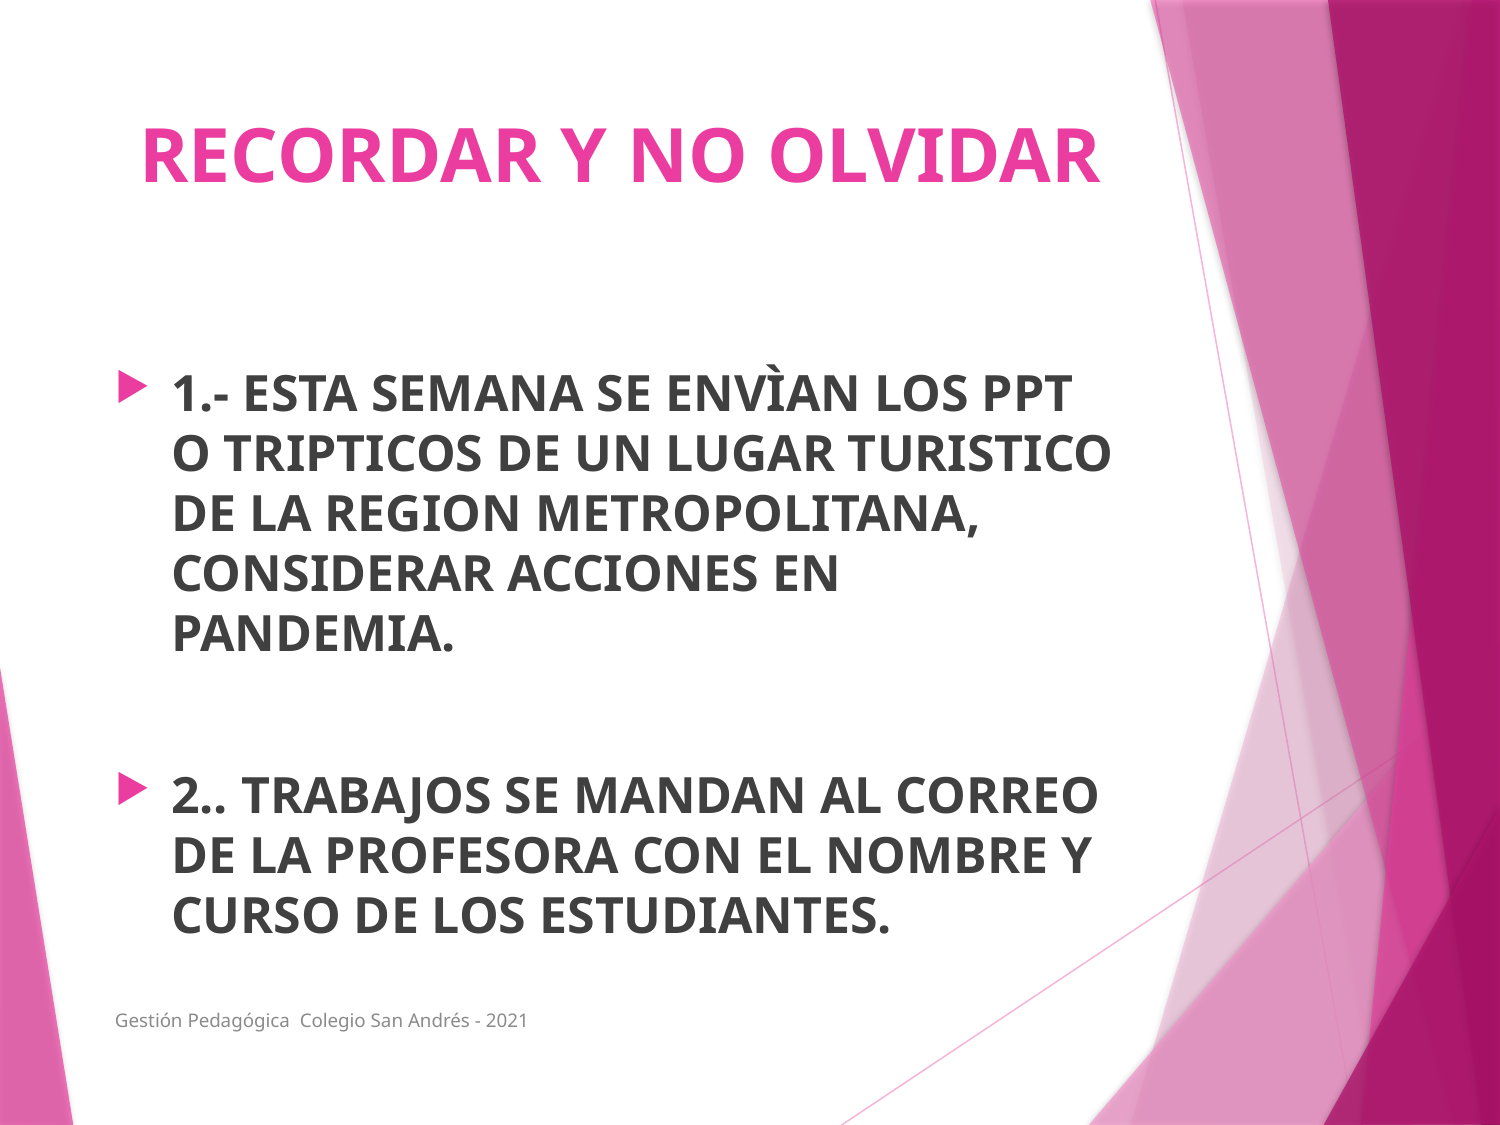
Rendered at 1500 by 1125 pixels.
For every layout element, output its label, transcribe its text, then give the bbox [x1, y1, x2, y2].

list 1.- ESTA SEMANA SE ENVÌAN LOS PPT O TRIPTICOS DE UN LUGAR TURISTICO DE LA REGION METROPOLITANA, CONSIDERAR ACCIONES EN PANDEMIA. 2.. TRABAJOS SE MANDAN AL CORREO DE LA PROFESORA CON EL NOMBRE Y CURSO DE LOS ESTUDIANTES. [99, 354, 1142, 992]
footer Gestión Pedagógica Colegio San Andrés - 2021 [99, 991, 859, 1051]
title RECORDAR Y NO OLVIDAR [99, 99, 1142, 317]
